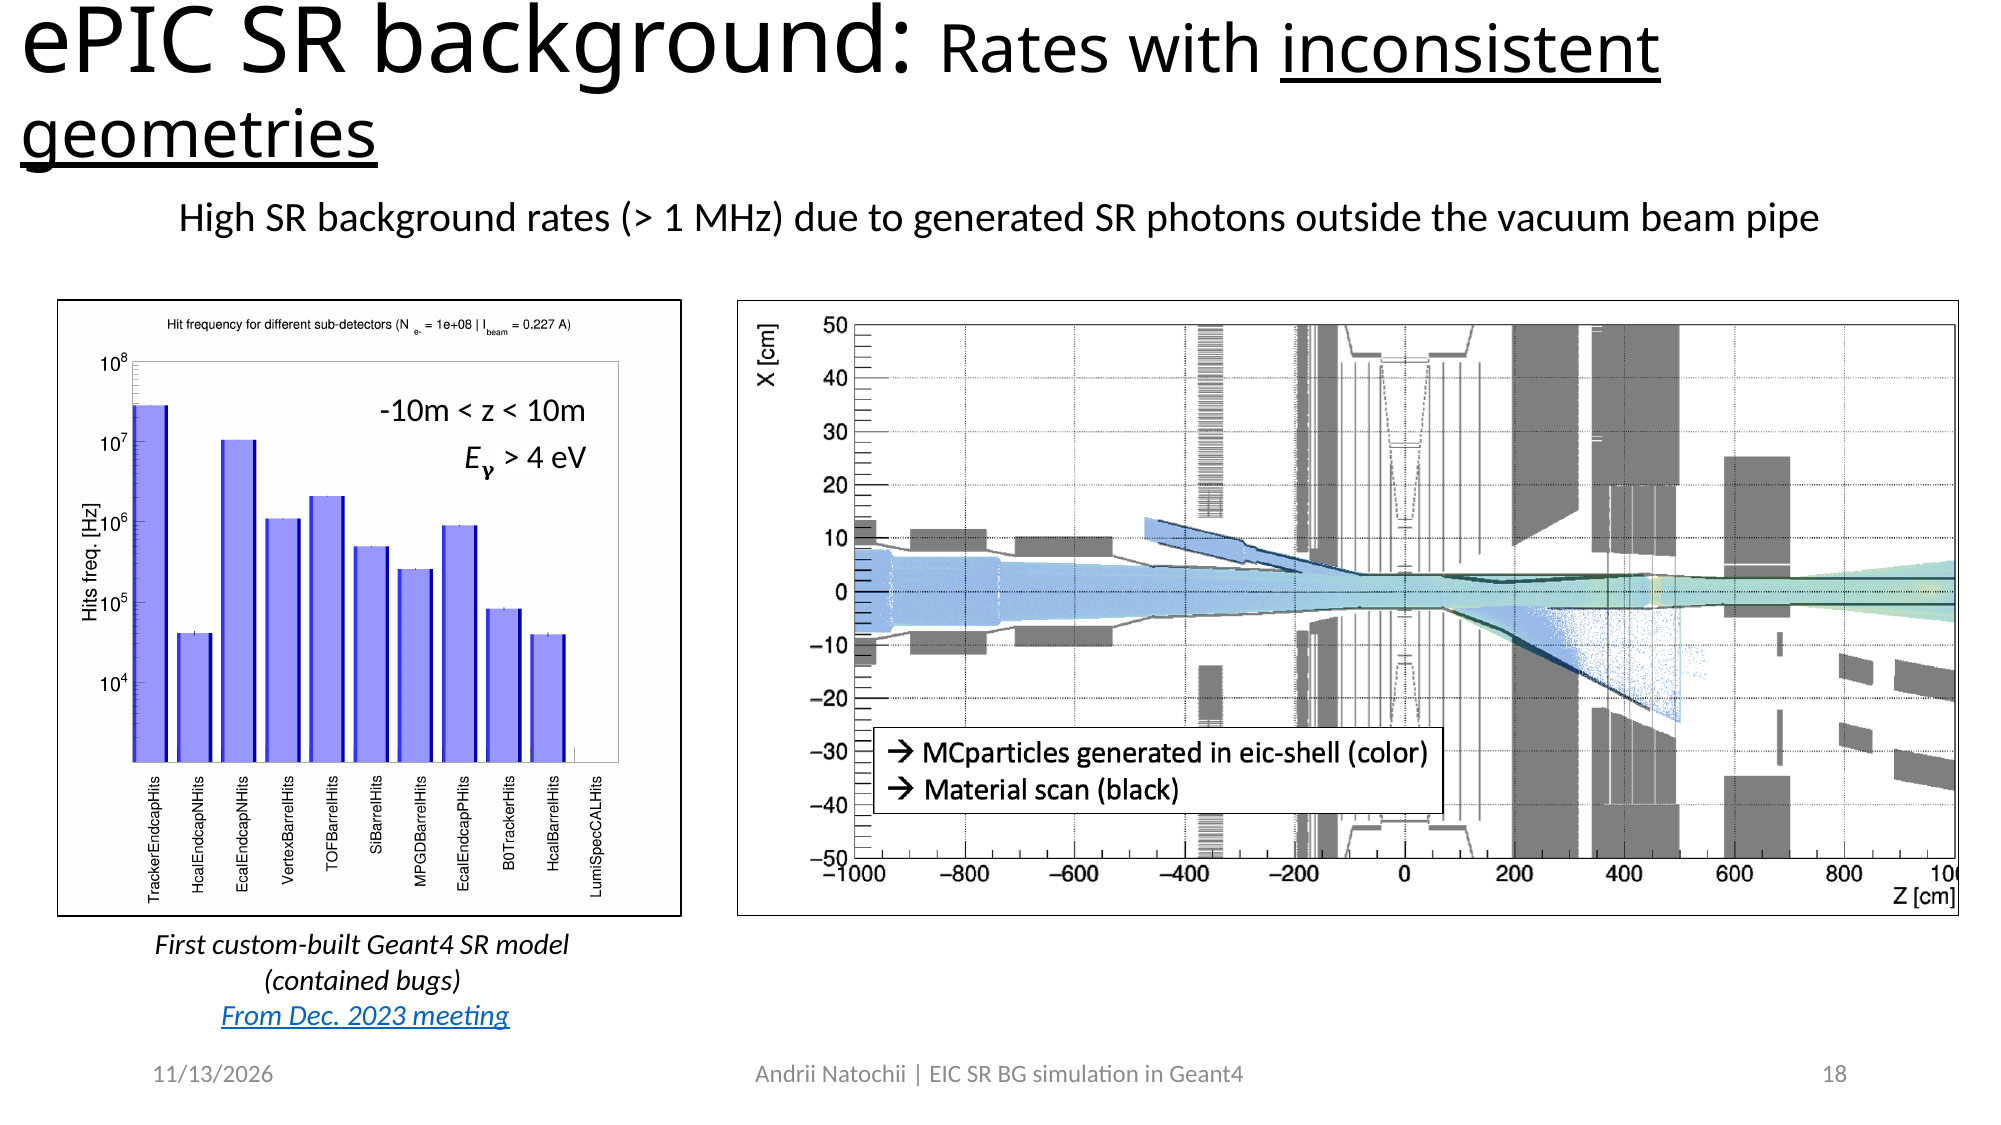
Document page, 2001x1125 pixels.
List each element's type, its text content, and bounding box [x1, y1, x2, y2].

slide_number 18 [1412, 1042, 1863, 1103]
text_box First custom-built Geant4 SR model (contained bugs) From Dec. 2023 meeting [51, 918, 674, 1039]
picture [737, 300, 1959, 916]
text_box High SR background rates (> 1 MHz) due to generated SR photons outside the vacuum beam pipe [151, 182, 1849, 247]
text_box ePIC SR background: Rates with inconsistent geometries [0, 0, 2000, 191]
picture [58, 300, 681, 916]
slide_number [137, 1042, 588, 1103]
footer Andrii Natochii | EIC SR BG simulation in Geant4 [662, 1042, 1338, 1103]
